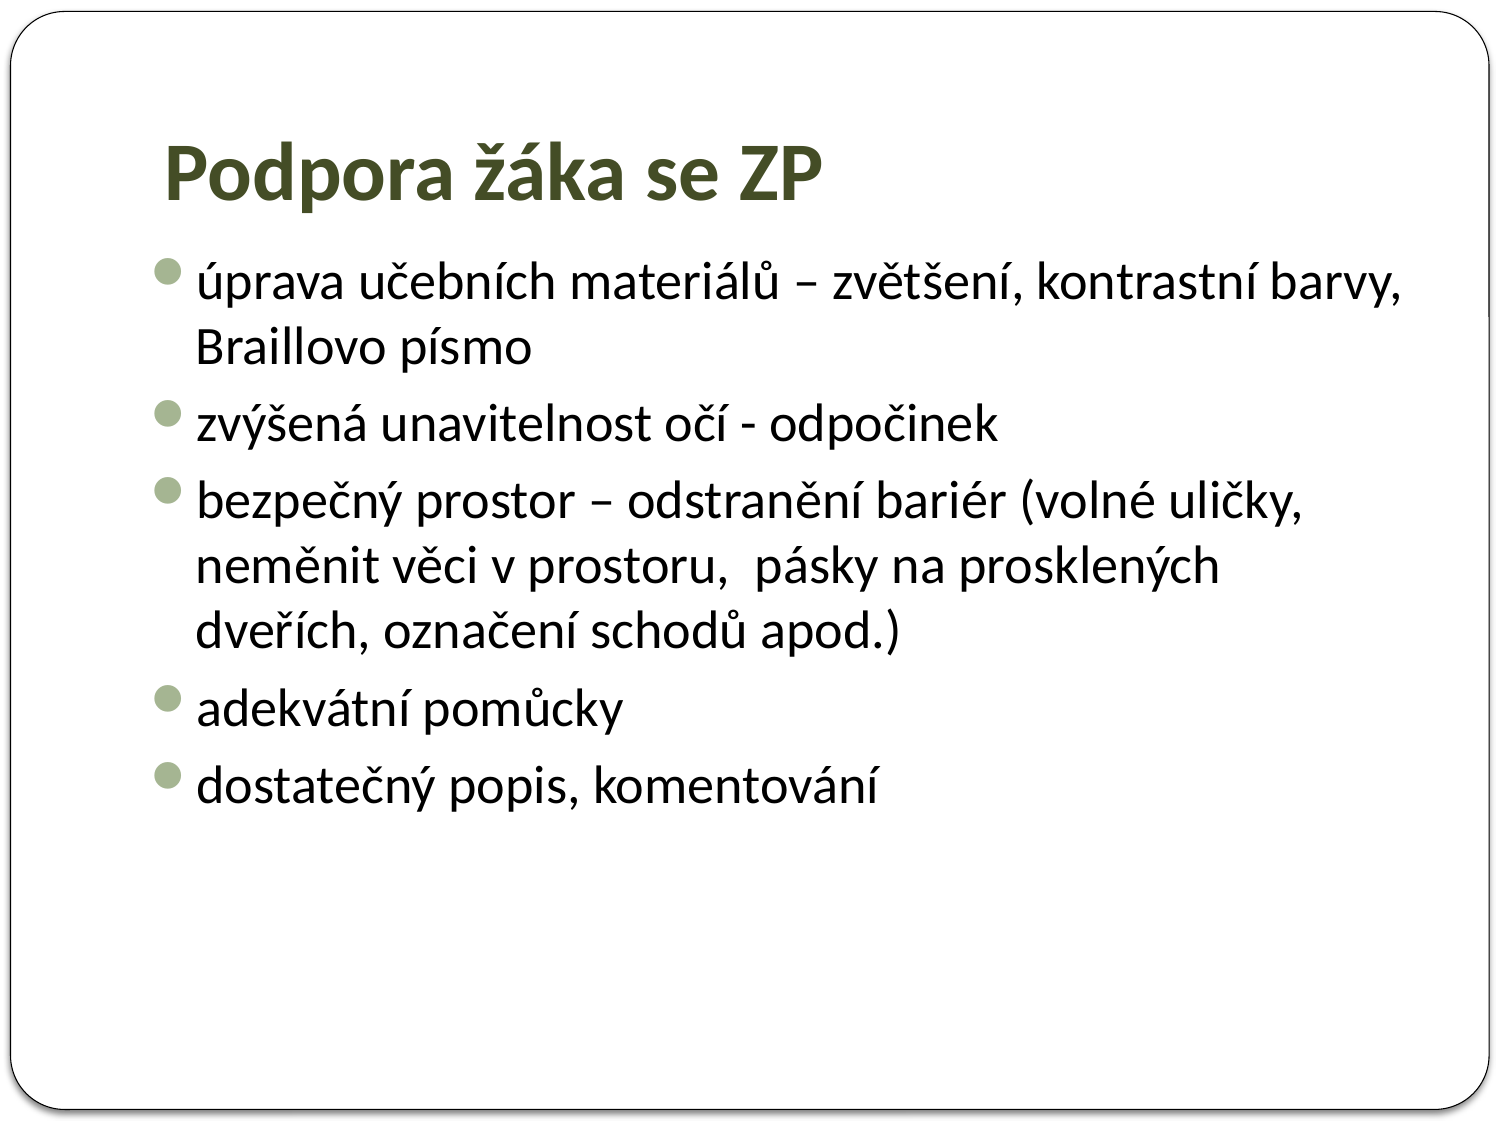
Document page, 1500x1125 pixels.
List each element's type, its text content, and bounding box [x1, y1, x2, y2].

title Podpora žáka se ZP [150, 45, 1425, 233]
list úprava učebních materiálů – zvětšení, kontrastní barvy, Braillovo písmo zvýšená unavitelnost očí - odpočinek bezpečný prostor – odstranění bariér (volné uličky, neměnit věci v prostoru, pásky na prosklených dveřích, označení schodů apod.) adekvátní pomůcky dostatečný popis, komentování [135, 237, 1425, 1083]
